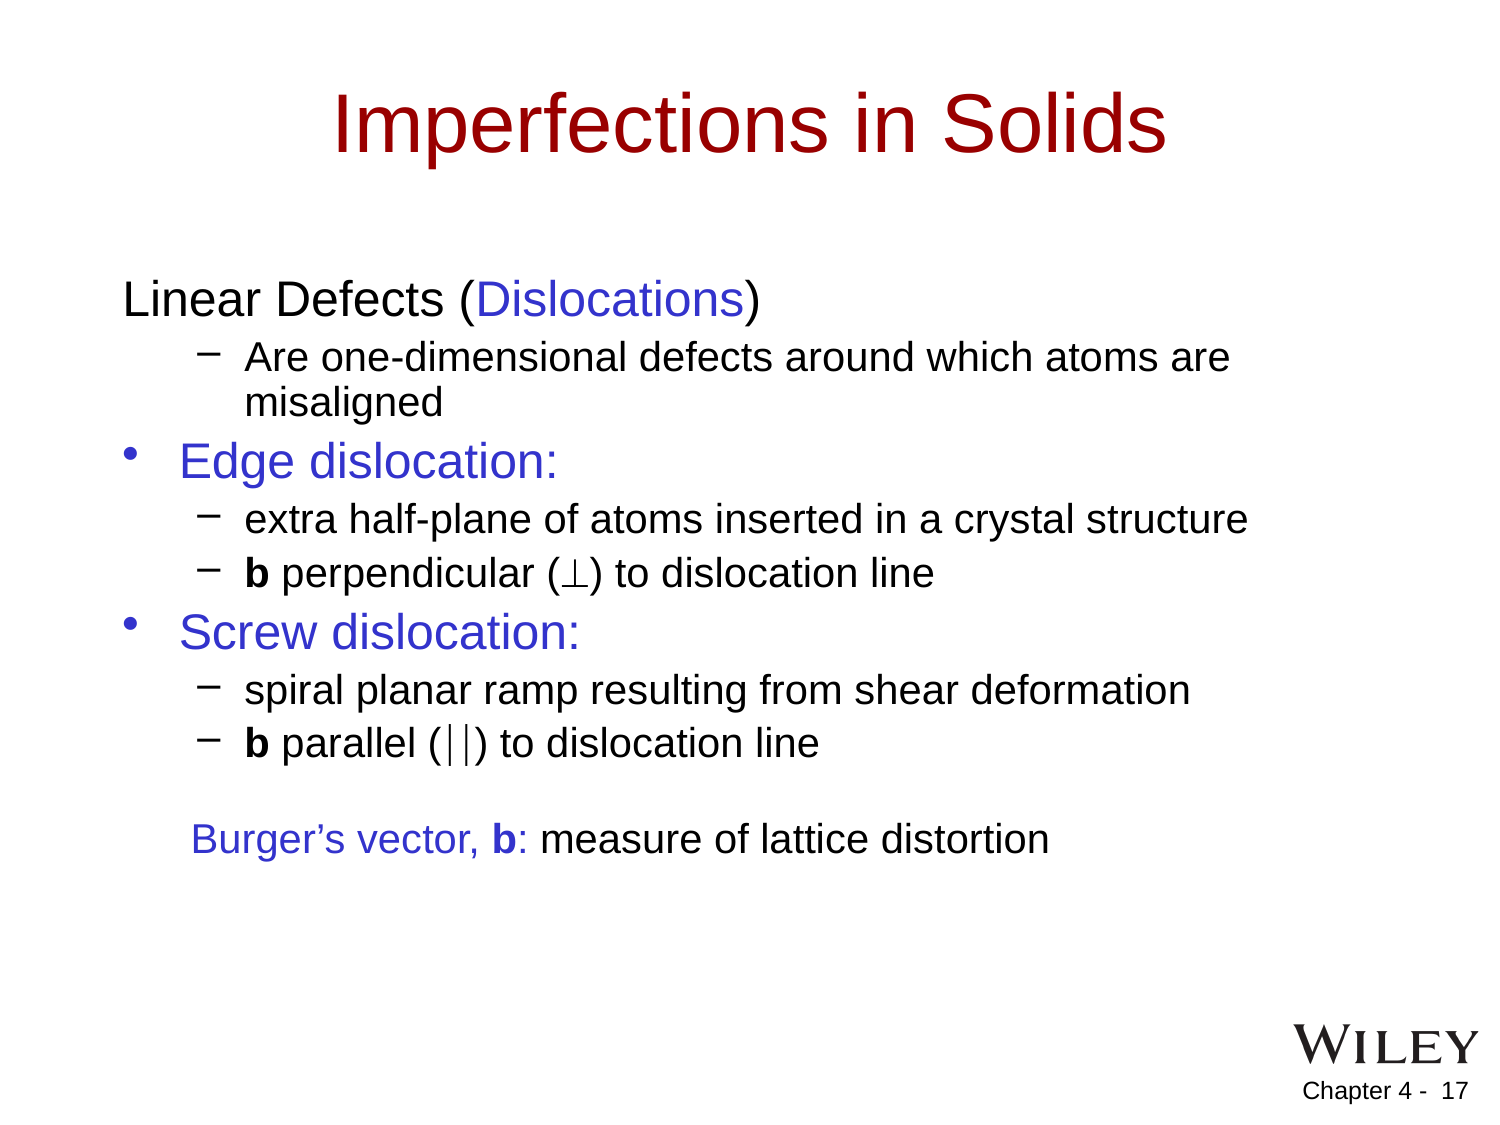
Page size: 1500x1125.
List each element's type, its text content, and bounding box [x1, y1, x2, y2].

title Imperfections in Solids [62, 62, 1438, 175]
slide_number 17 [1423, 1066, 1487, 1125]
text_box Burger’s vector, b: measure of lattice distortion [175, 804, 1325, 870]
list Linear Defects (Dislocations) Are one-dimensional defects around which atoms are misaligned Edge dislocation: extra half-plane of atoms inserted in a crystal structure b perpendicular () to dislocation line Screw dislocation: spiral planar ramp resulting from shear deformation b parallel () to dislocation line [107, 265, 1383, 941]
